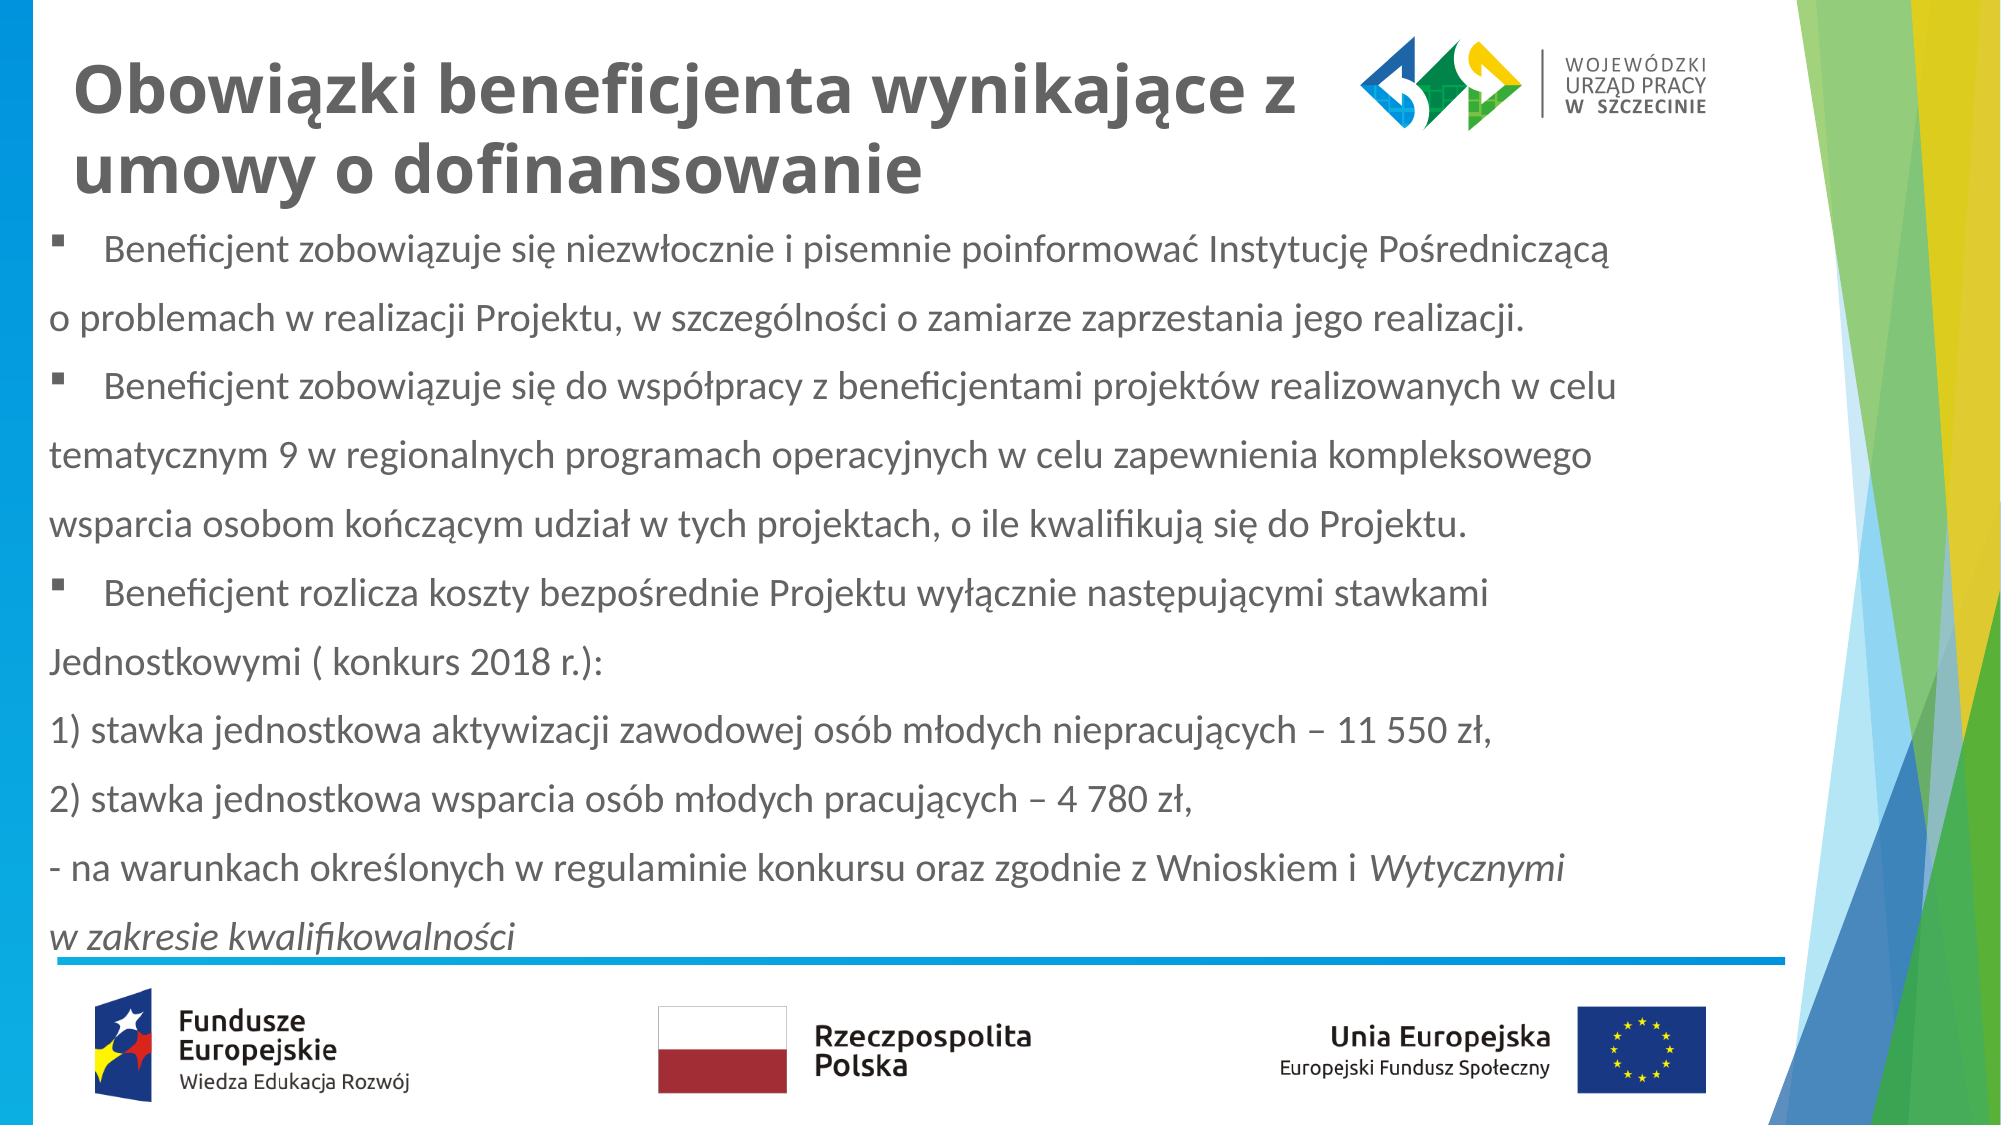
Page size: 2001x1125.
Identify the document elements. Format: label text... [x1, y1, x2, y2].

picture [95, 988, 1706, 1102]
list Beneficjent zobowiązuje się niezwłocznie i pisemnie poinformować Instytucję Pośredniczącą o problemach w realizacji Projektu, w szczególności o zamiarze zaprzestania jego realizacji. Beneficjent zobowiązuje się do współpracy z beneficjentami projektów realizowanych w celu tematycznym 9 w regionalnych programach operacyjnych w celu zapewnienia kompleksowego wsparcia osobom kończącym udział w tych projektach, o ile kwalifikują się do Projektu. Beneficjent rozlicza koszty bezpośrednie Projektu wyłącznie następującymi stawkami Jednostkowymi ( konkurs 2018 r.): 1) stawka jednostkowa aktywizacji zawodowej osób młodych niepracujących – 11 550 zł, 2) stawka jednostkowa wsparcia osób młodych pracujących – 4 780 zł, - na warunkach określonych w regulaminie konkursu oraz zgodnie z Wnioskiem i Wytycznymi w zakresie kwalifikowalności [33, 214, 1896, 972]
picture [1360, 36, 1706, 131]
title Obowiązki beneficjenta wynikające z umowy o dofinansowanie [57, 39, 1340, 214]
